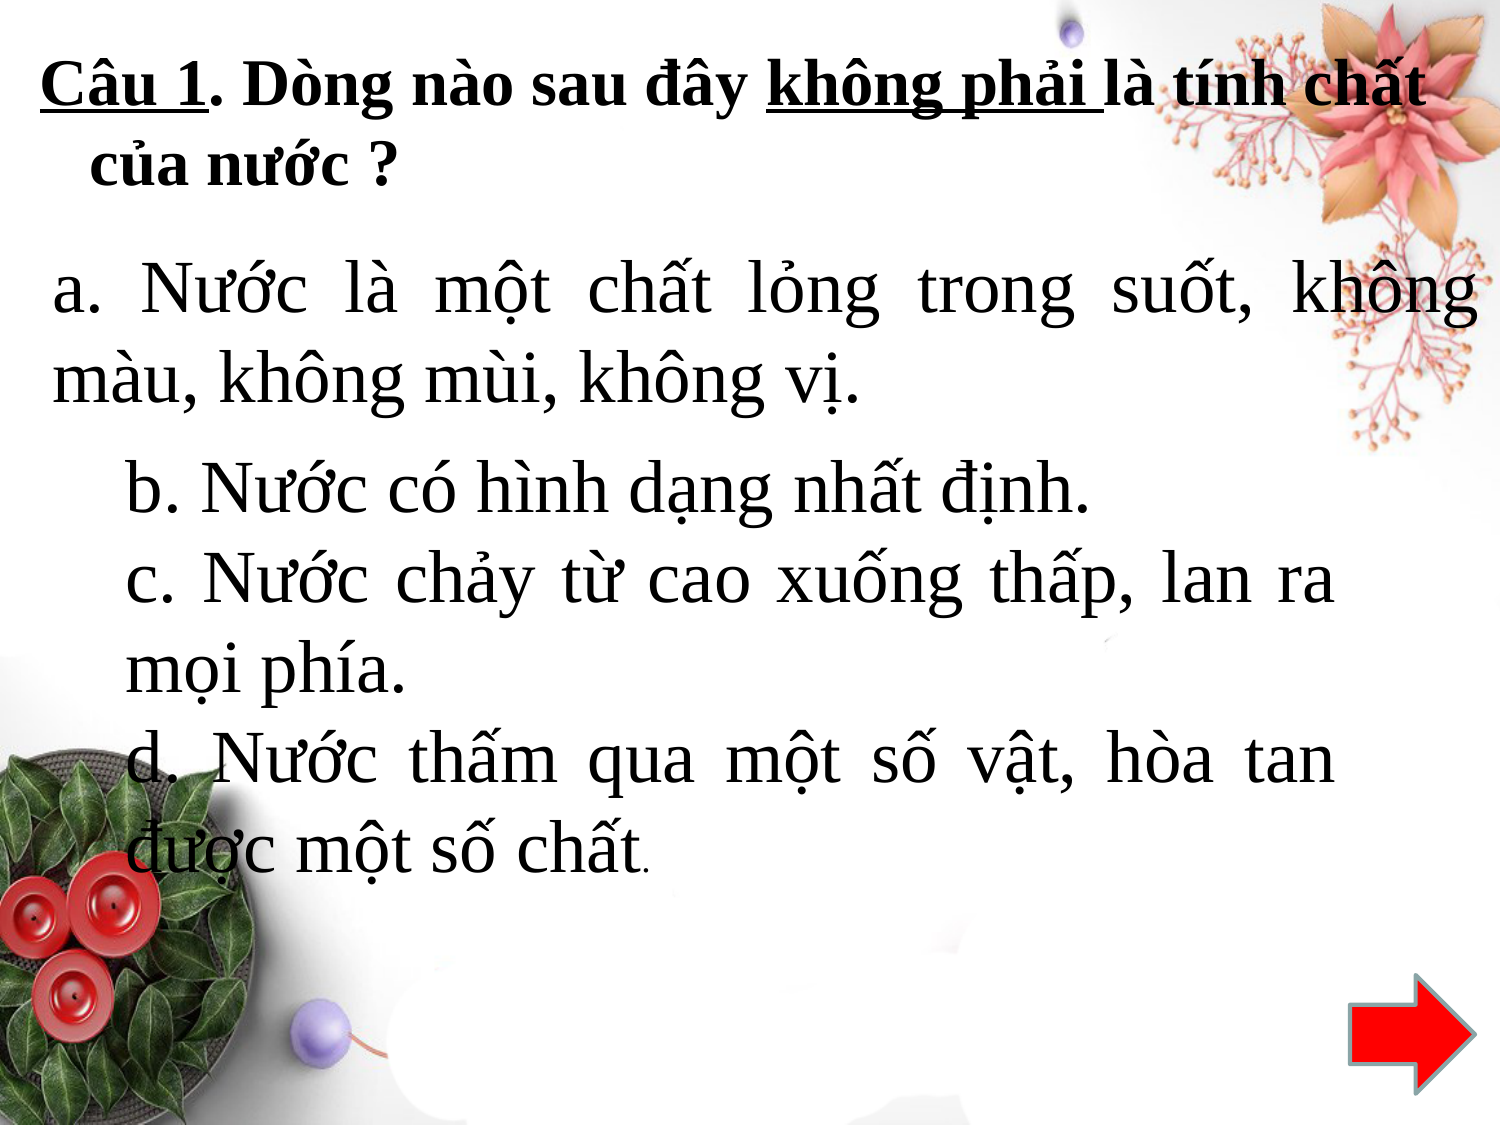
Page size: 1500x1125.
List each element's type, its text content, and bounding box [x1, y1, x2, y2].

text_box [1347, 973, 1478, 1096]
text_box Câu 1. Dòng nào sau đây không phải là tính chất của nước ? [24, 31, 1475, 206]
text_box a. Nước là một chất lỏng trong suốt, không màu, không mùi, không vị. [37, 229, 1496, 425]
picture [0, 0, 1500, 1125]
text_box b. Nước có hình dạng nhất định. c. Nước chảy từ cao xuống thấp, lan ra mọi phía. d. Nước thấm qua một số vật, hòa tan được một số chất. [110, 430, 1353, 896]
